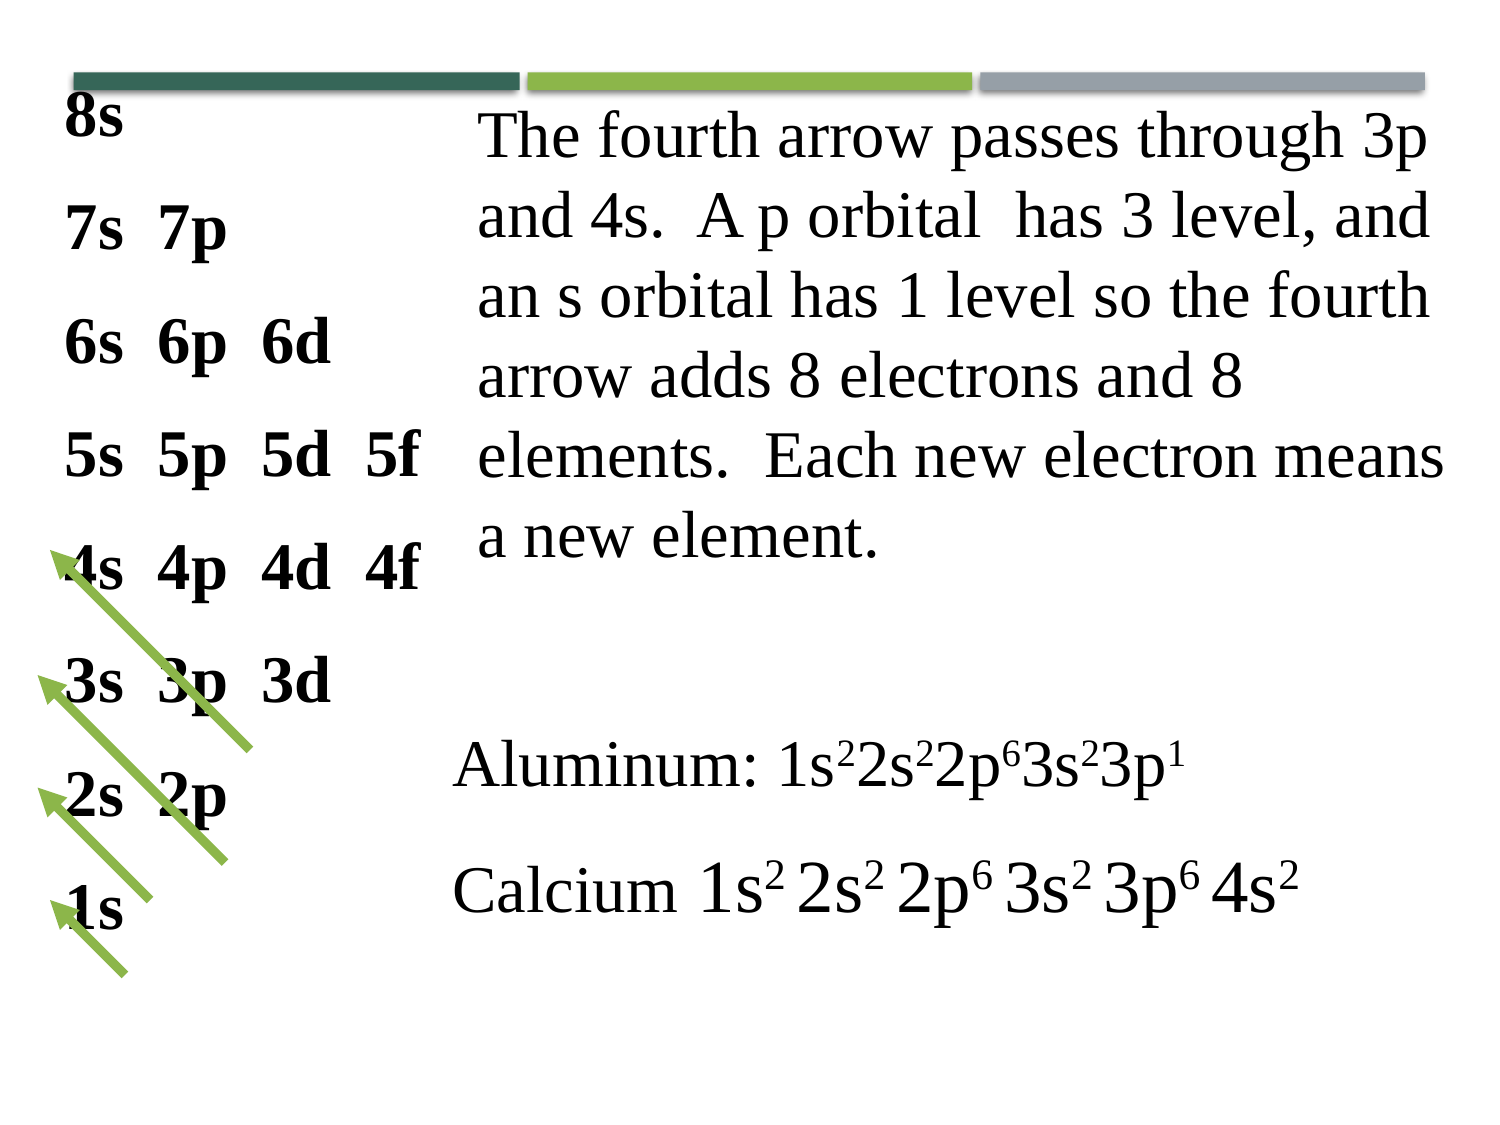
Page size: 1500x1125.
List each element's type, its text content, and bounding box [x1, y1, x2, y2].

text_box Aluminum: 1s22s22p63s23p1 Calcium 1s2 2s2 2p6 3s2 3p6 4s2 [437, 712, 1400, 935]
text_box [37, 787, 151, 901]
text_box [49, 900, 126, 976]
text_box The fourth arrow passes through 3p and 4s. A p orbital has 3 level, and an s orbital has 1 level so the fourth arrow adds 8 electrons and 8 elements. Each new electron means a new element. [462, 83, 1463, 579]
text_box [37, 675, 226, 863]
text_box [49, 549, 251, 751]
text_box 8s 7s 7p 6s 6p 6d 5s 5p 5d 5f 4s 4p 4d 4f 3s 3p 3d 2s 2p 1s [50, 62, 450, 1036]
